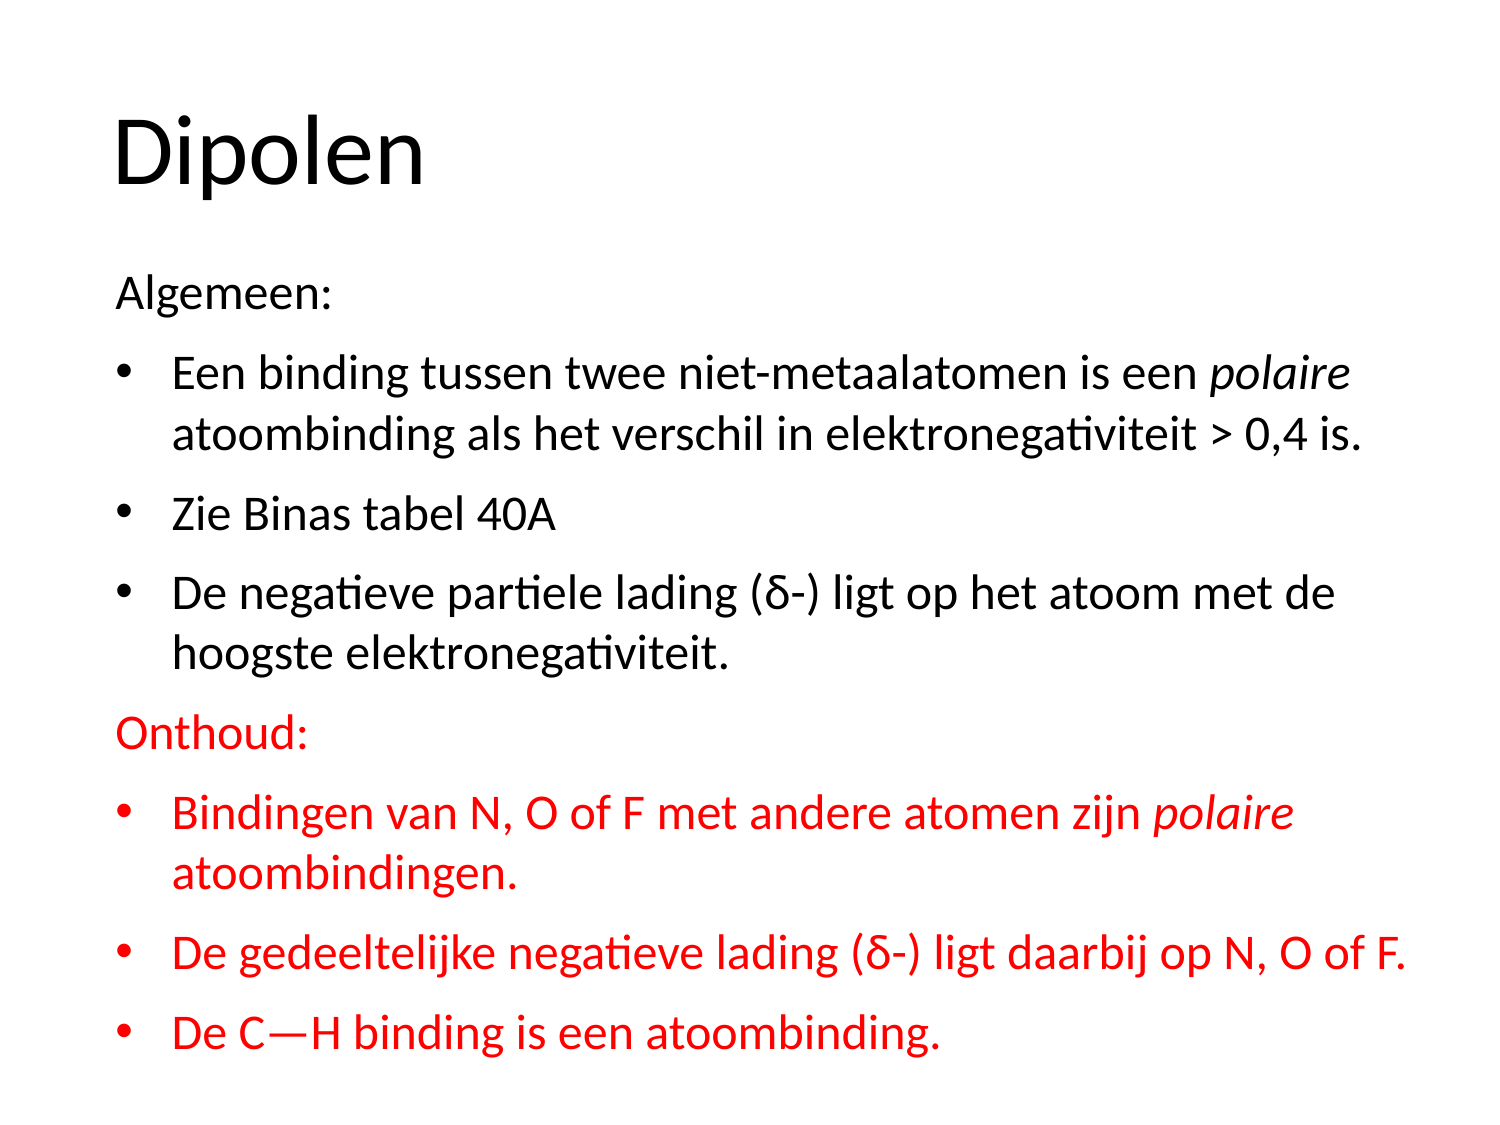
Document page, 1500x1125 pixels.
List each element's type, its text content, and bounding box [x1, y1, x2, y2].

text_box Dipolen [97, 76, 1379, 562]
text_box Algemeen: Een binding tussen twee niet-metaalatomen is een polaire atoombinding als het verschil in elektronegativiteit > 0,4 is. Zie Binas tabel 40A De negatieve partiele lading (δ-) ligt op het atoom met de hoogste elektronegativiteit. Onthoud: Bindingen van N, O of F met andere atomen zijn polaire atoombindingen. De gedeeltelijke negatieve lading (δ-) ligt daarbij op N, O of F. De C—H binding is een atoombinding. [100, 252, 1426, 1125]
picture [1179, 671, 1188, 819]
